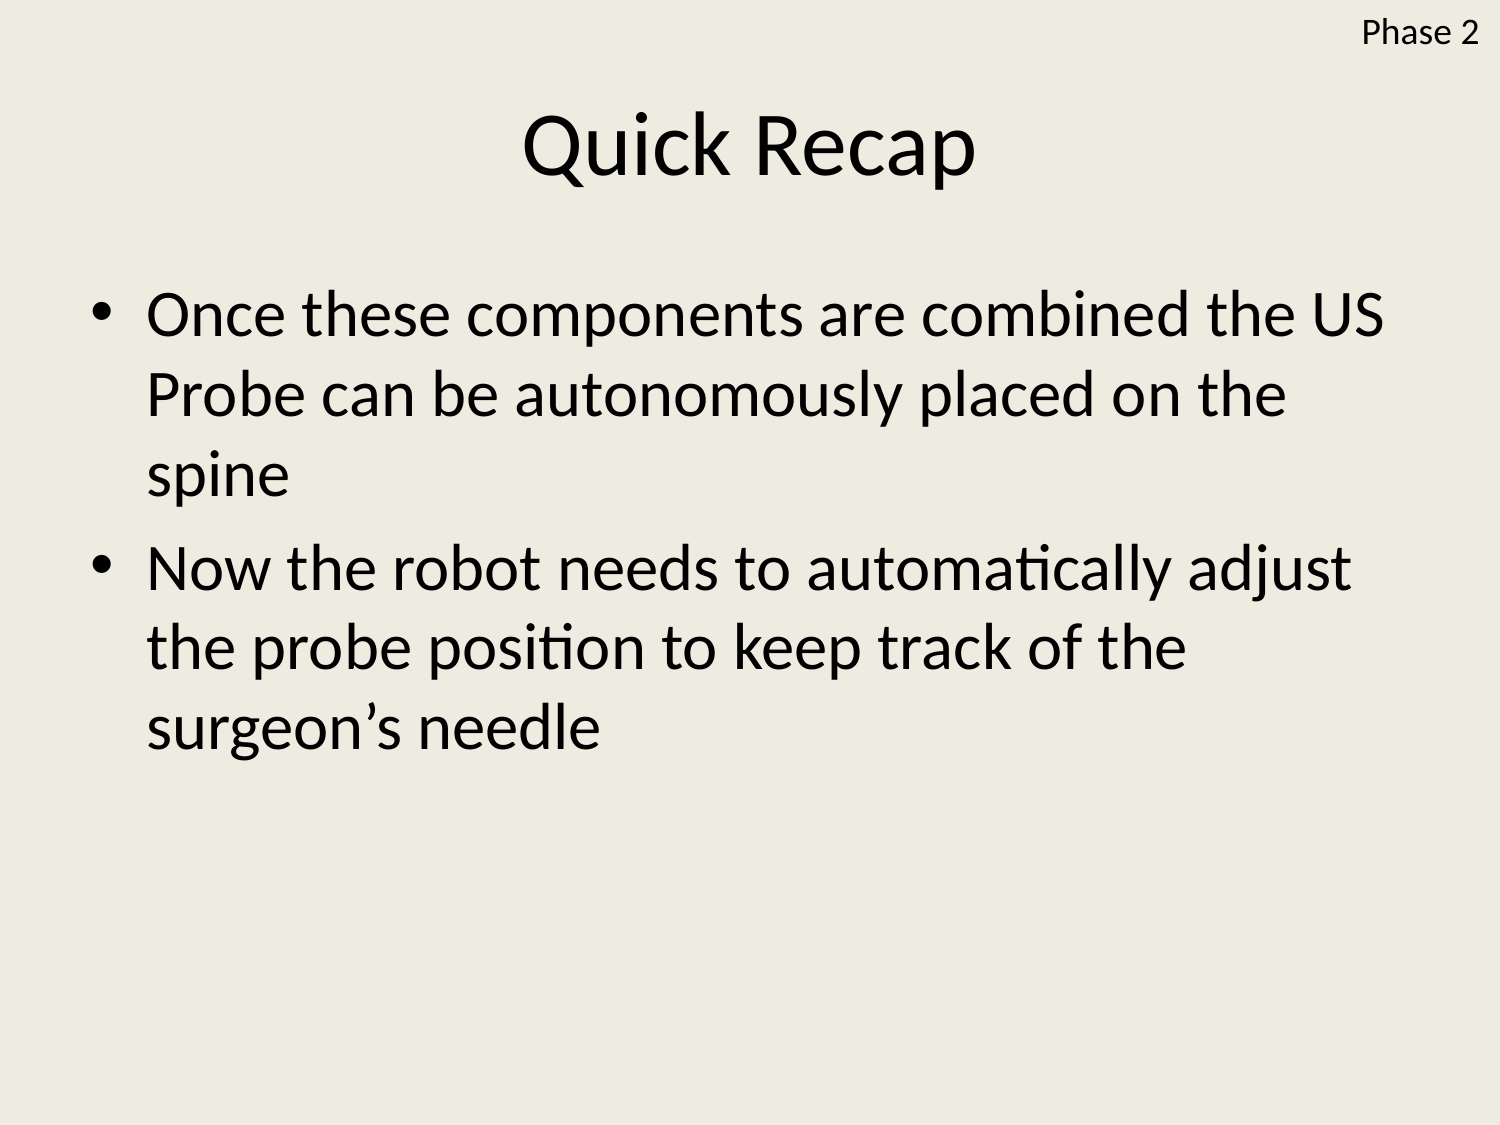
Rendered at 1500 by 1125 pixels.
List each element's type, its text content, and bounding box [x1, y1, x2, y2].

title Quick Recap [75, 45, 1425, 233]
list Once these components are combined the US Probe can be autonomously placed on the spine Now the robot needs to automatically adjust the probe position to keep track of the surgeon’s needle [75, 262, 1425, 1005]
text_box Phase 2 [1346, 0, 1500, 60]
